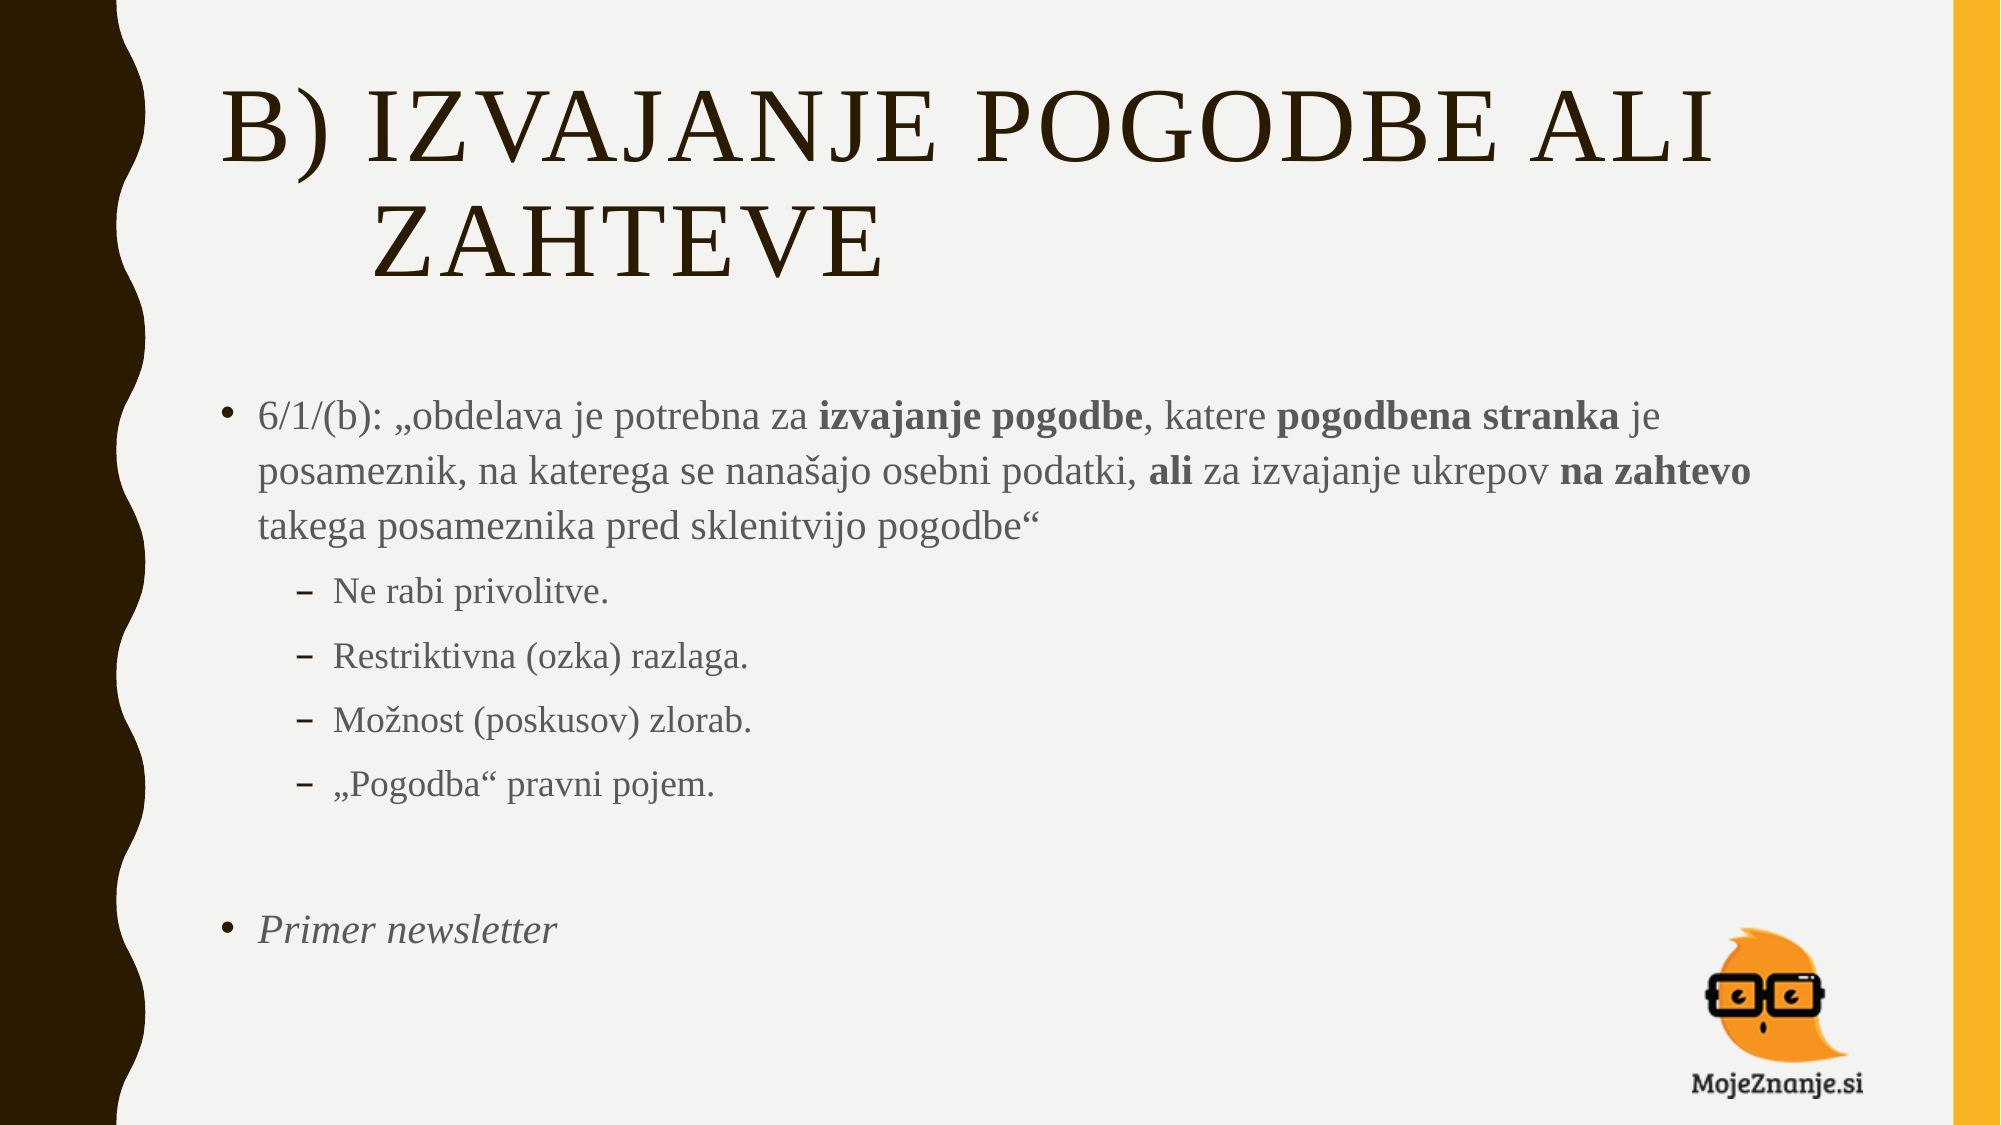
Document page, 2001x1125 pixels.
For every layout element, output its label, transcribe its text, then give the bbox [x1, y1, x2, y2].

title B) Izvajanje pogodbe ali zahteve [205, 62, 1875, 308]
list 6/1/(b): „obdelava je potrebna za izvajanje pogodbe, katere pogodbena stranka je posameznik, na katerega se nanašajo osebni podatki, ali za izvajanje ukrepov na zahtevo takega posameznika pred sklenitvijo pogodbe“ Ne rabi privolitve. Restriktivna (ozka) razlaga. Možnost (poskusov) zlorab. „Pogodba“ pravni pojem. Primer newsletter [205, 375, 1875, 965]
picture [1692, 965, 1863, 1099]
